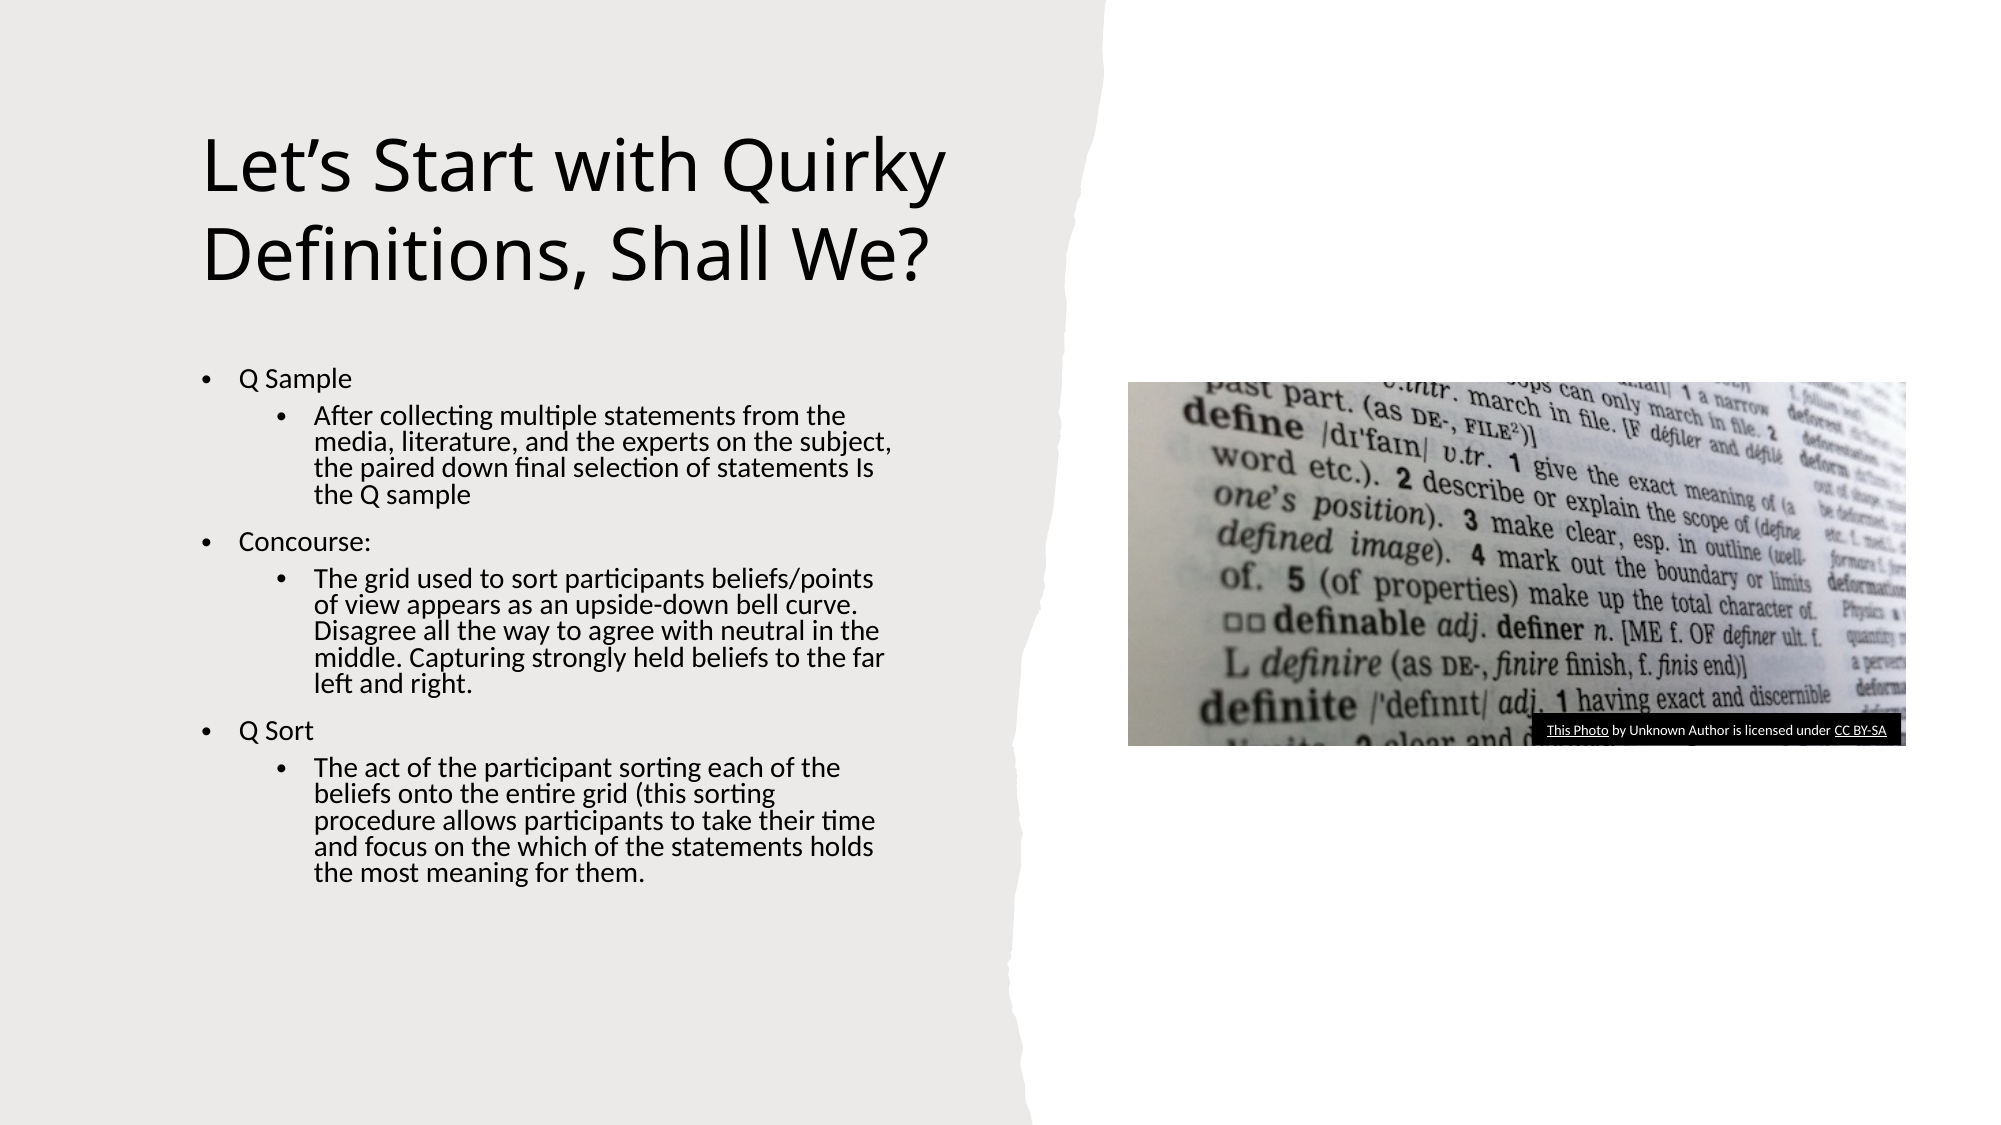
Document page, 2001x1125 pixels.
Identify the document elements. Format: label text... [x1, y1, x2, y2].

text_box [1009, 0, 2000, 1125]
picture [1128, 382, 1906, 746]
title Let’s Start with Quirky Definitions, Shall We? [186, 99, 972, 319]
list Q Sample After collecting multiple statements from the media, literature, and the experts on the subject, the paired down final selection of statements Is the Q sample Concourse: The grid used to sort participants beliefs/points of view appears as an upside-down bell curve. Disagree all the way to agree with neutral in the middle. Capturing strongly held beliefs to the far left and right. Q Sort The act of the participant sorting each of the beliefs onto the entire grid (this sorting procedure allows participants to take their time and focus on the which of the statements holds the most meaning for them. [186, 359, 915, 1002]
text_box [0, 0, 1107, 1125]
